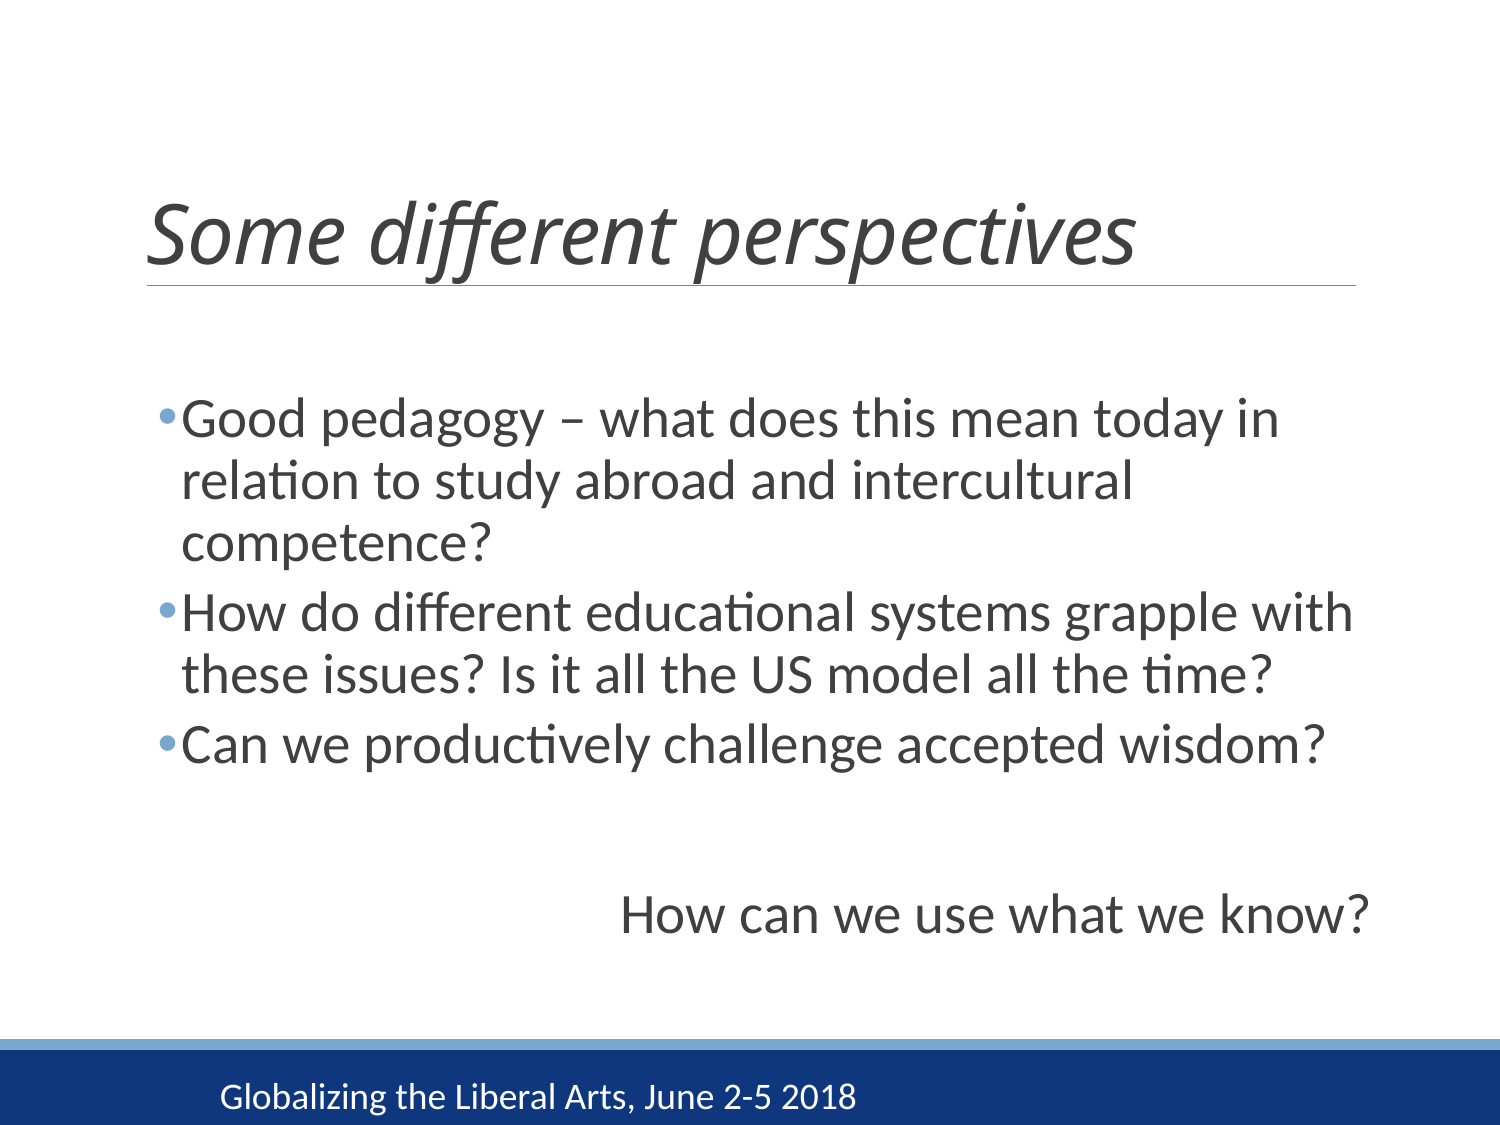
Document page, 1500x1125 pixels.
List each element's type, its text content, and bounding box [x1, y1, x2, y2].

text_box Globalizing the Liberal Arts, June 2-5 2018 [205, 1064, 982, 1125]
title Some different perspectives [131, 47, 1373, 290]
list Good pedagogy – what does this mean today in relation to study abroad and intercultural competence? How do different educational systems grapple with these issues? Is it all the US model all the time? Can we productively challenge accepted wisdom? How can we use what we know? [131, 381, 1373, 963]
